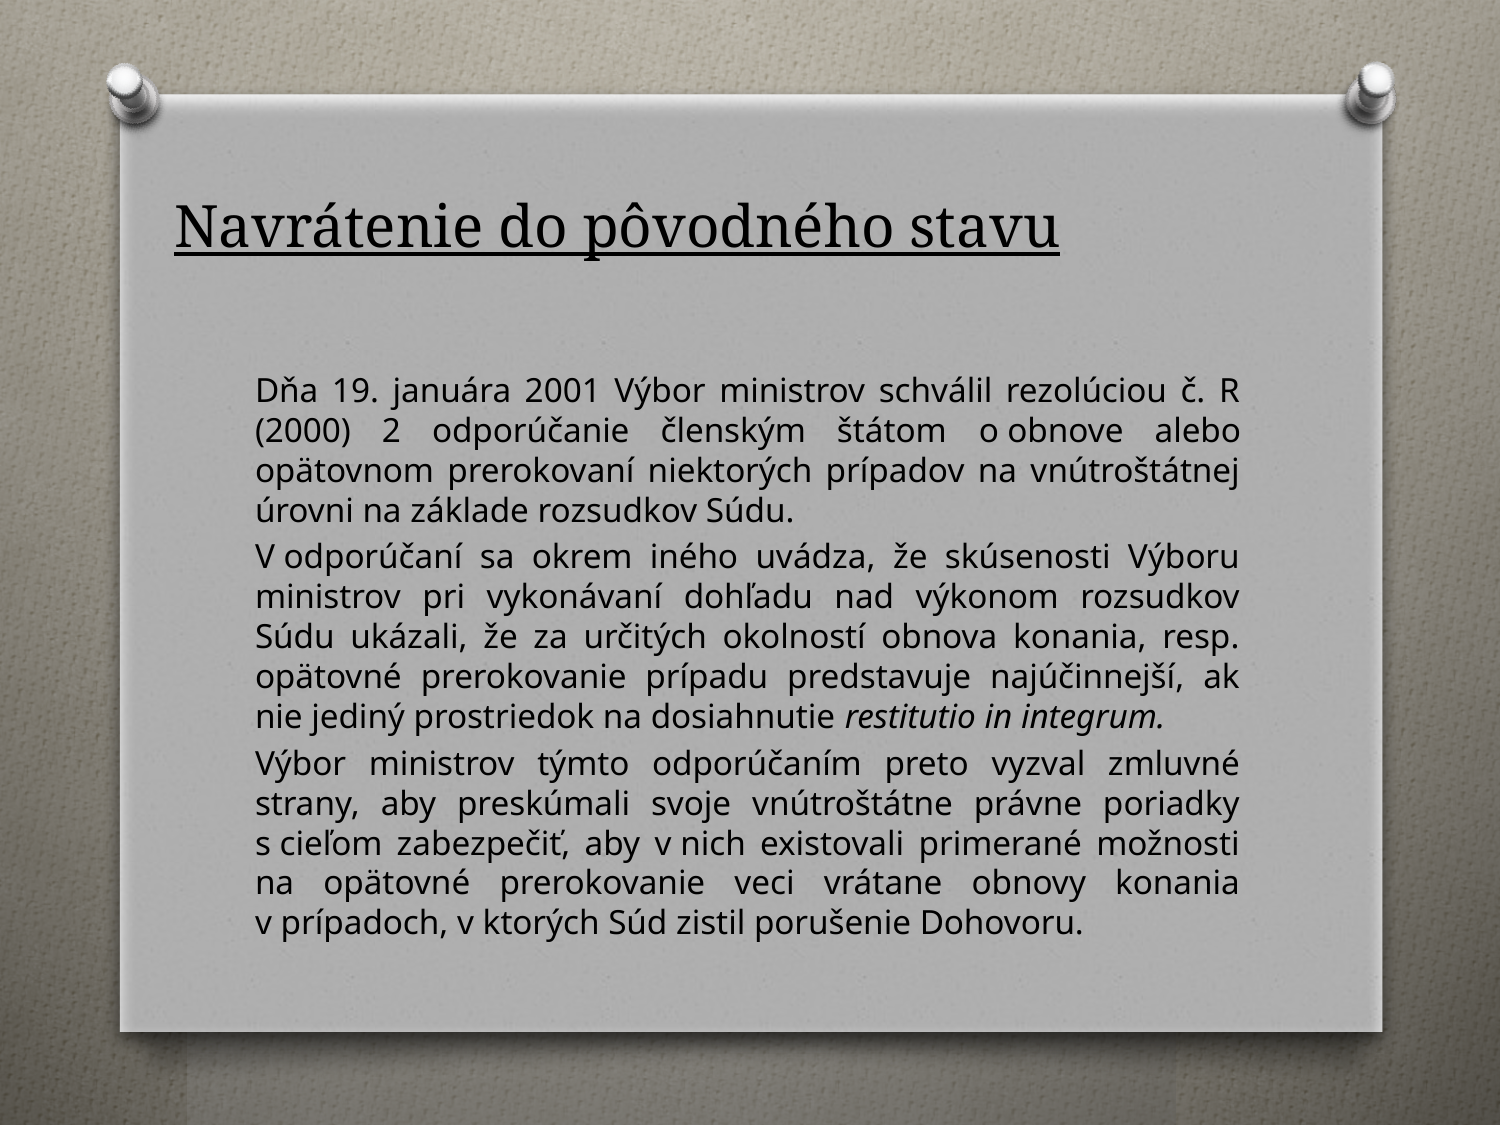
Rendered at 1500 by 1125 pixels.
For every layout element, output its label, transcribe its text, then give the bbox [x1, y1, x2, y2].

picture [75, 29, 198, 153]
list Dňa 19. januára 2001 Výbor ministrov schválil rezolúciou č. R (2000) 2 odporúčanie členským štátom o obnove alebo opätovnom prerokovaní niektorých prípadov na vnútroštátnej úrovni na základe rozsudkov Súdu. V odporúčaní sa okrem iného uvádza, že skúsenosti Výboru ministrov pri vykonávaní dohľadu nad výkonom rozsudkov Súdu ukázali, že za určitých okolností obnova konania, resp. opätovné prerokovanie prípadu predstavuje najúčinnejší, ak nie jediný prostriedok na dosiahnutie restitutio in integrum. Výbor ministrov týmto odporúčaním preto vyzval zmluvné strany, aby preskúmali svoje vnútroštátne právne poriadky s cieľom zabezpečiť, aby v nich existovali primerané možnosti na opätovné prerokovanie veci vrátane obnovy konania v prípadoch, v ktorých Súd zistil porušenie Dohovoru. [240, 361, 1257, 953]
title Navrátenie do pôvodného stavu [159, 125, 1302, 323]
picture [1317, 35, 1439, 156]
